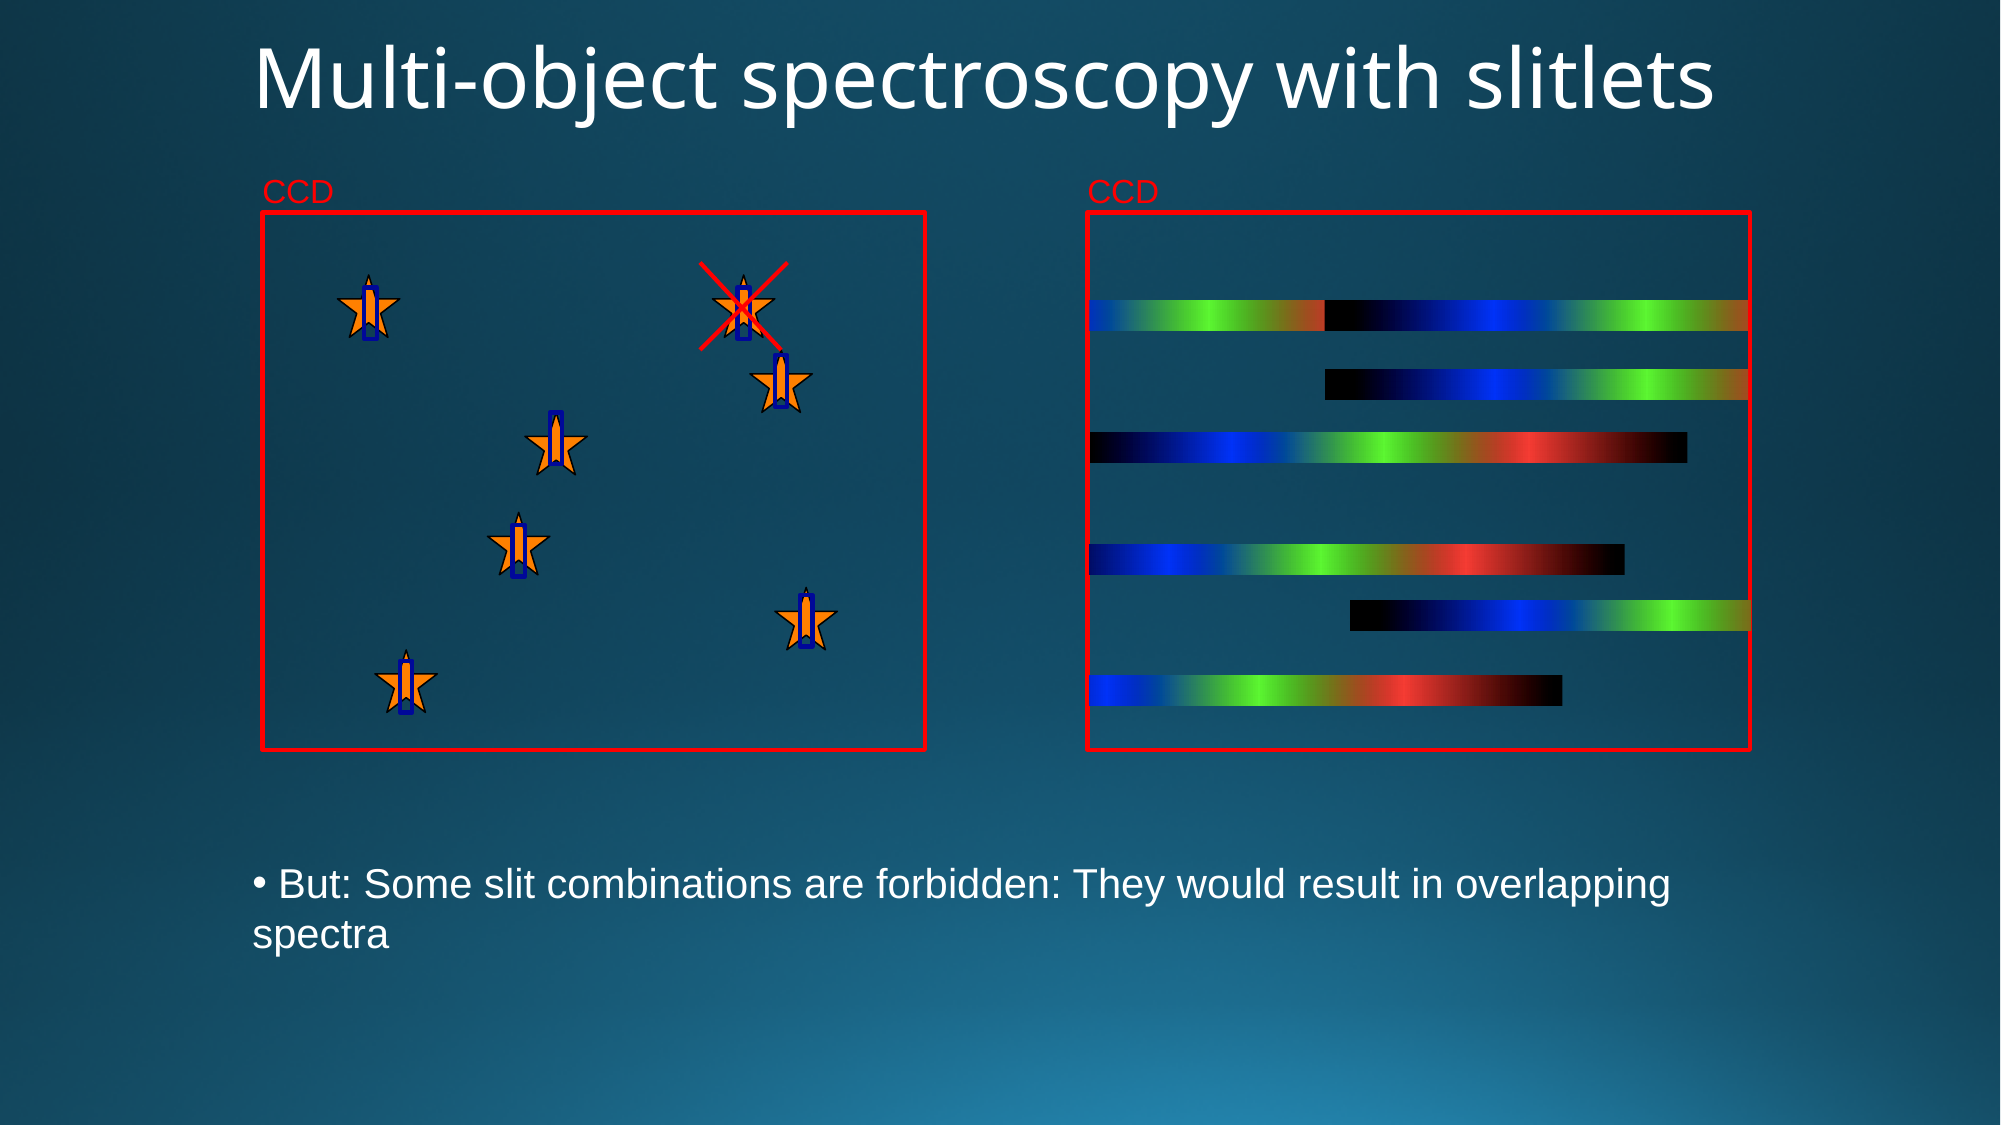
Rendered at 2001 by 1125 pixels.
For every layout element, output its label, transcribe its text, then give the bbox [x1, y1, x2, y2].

title Multi-object spectroscopy with slitlets [237, 24, 1775, 138]
text_box CCD [1072, 162, 1175, 218]
text_box [1087, 212, 1750, 750]
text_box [699, 262, 788, 350]
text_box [337, 274, 838, 713]
text_box [262, 212, 925, 750]
text_box CCD [247, 162, 350, 218]
picture [0, 0, 2001, 1125]
text_box But: Some slit combinations are forbidden: They would result in overlapping spectra [237, 849, 1813, 965]
